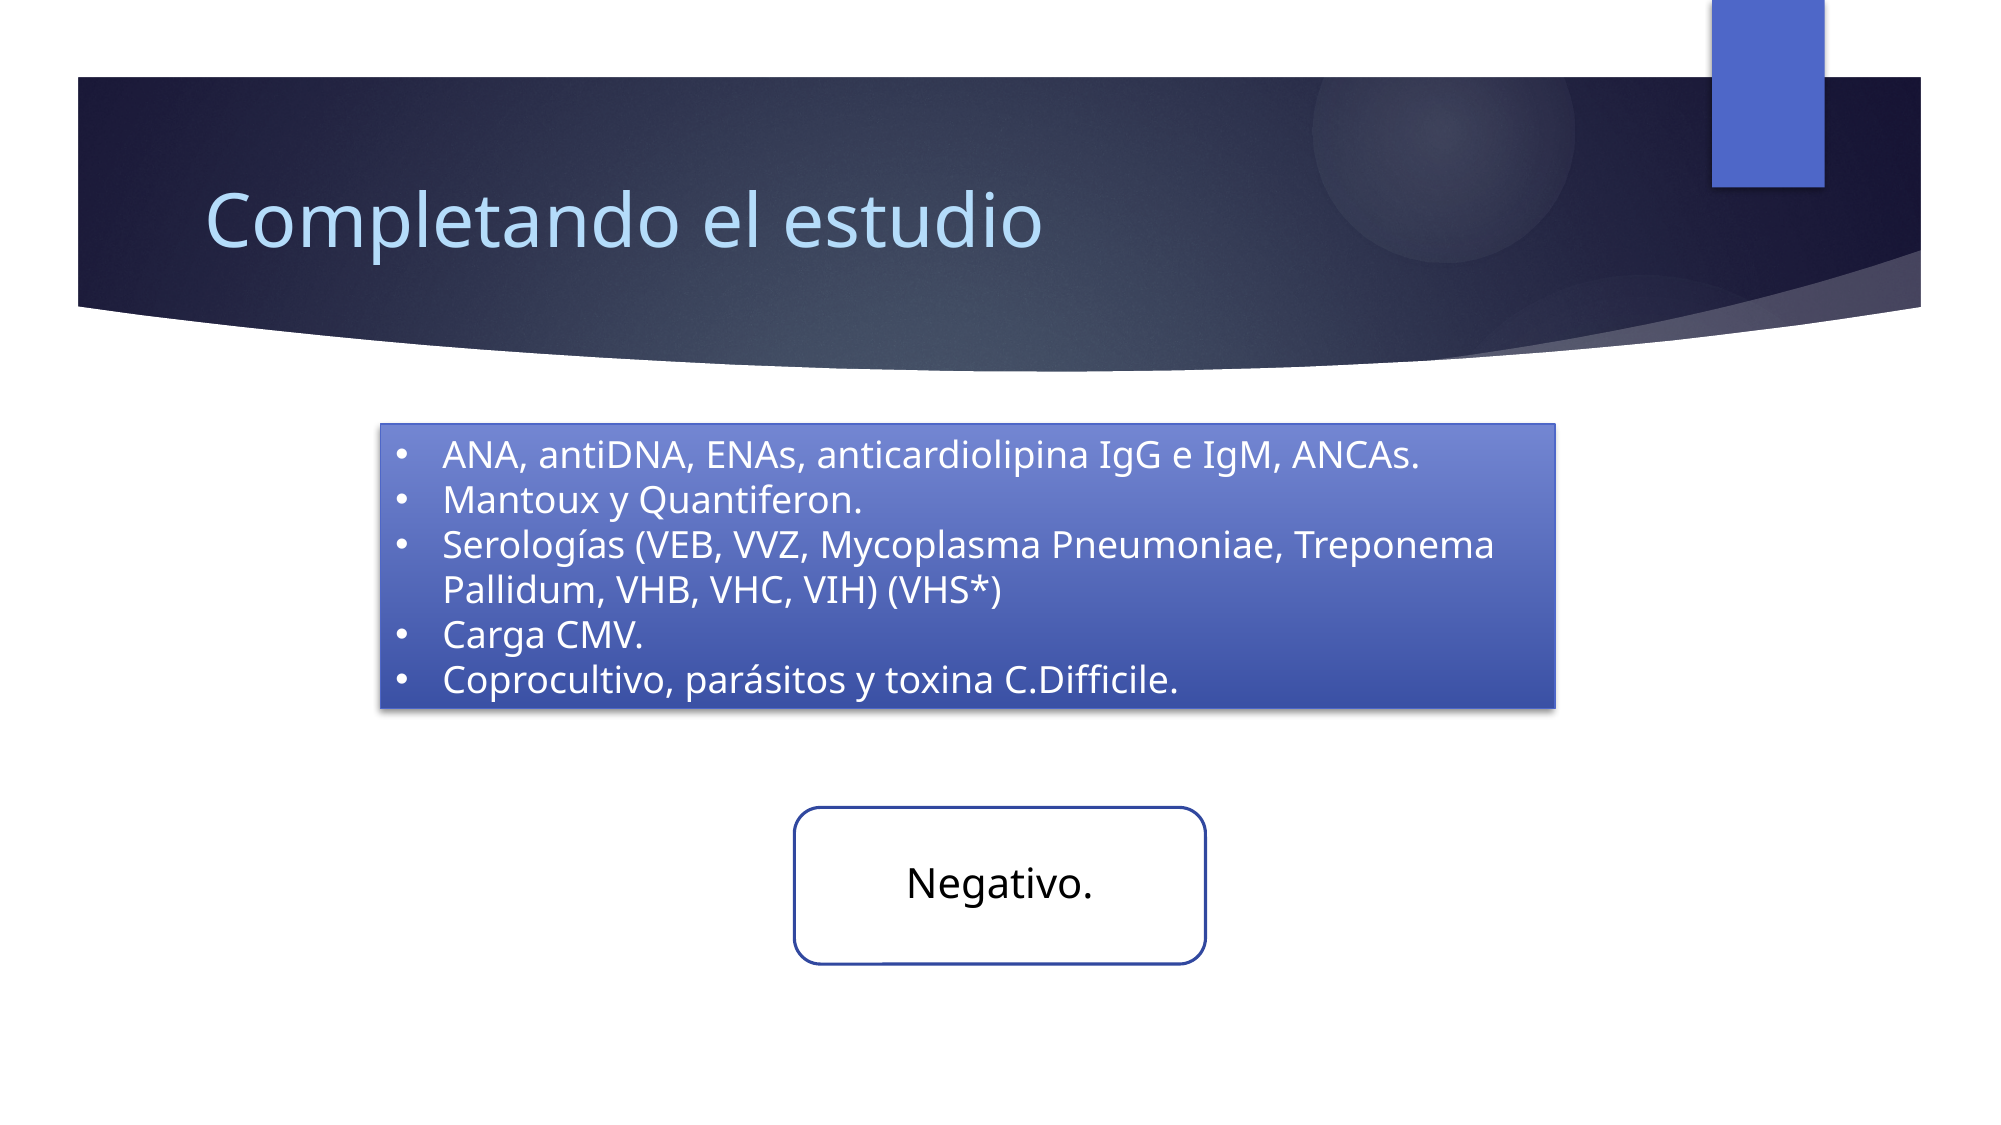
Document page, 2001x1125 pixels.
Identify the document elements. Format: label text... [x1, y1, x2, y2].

text_box Negativo. [792, 805, 1208, 966]
title Completando el estudio [189, 159, 1627, 276]
text_box ANA, antiDNA, ENAs, anticardiolipina IgG e IgM, ANCAs. Mantoux y Quantiferon. Serologías (VEB, VVZ, Mycoplasma Pneumoniae, Treponema Pallidum, VHB, VHC, VIH) (VHS*) Carga CMV. Coprocultivo, parásitos y toxina C.Difficile. [380, 423, 1556, 709]
